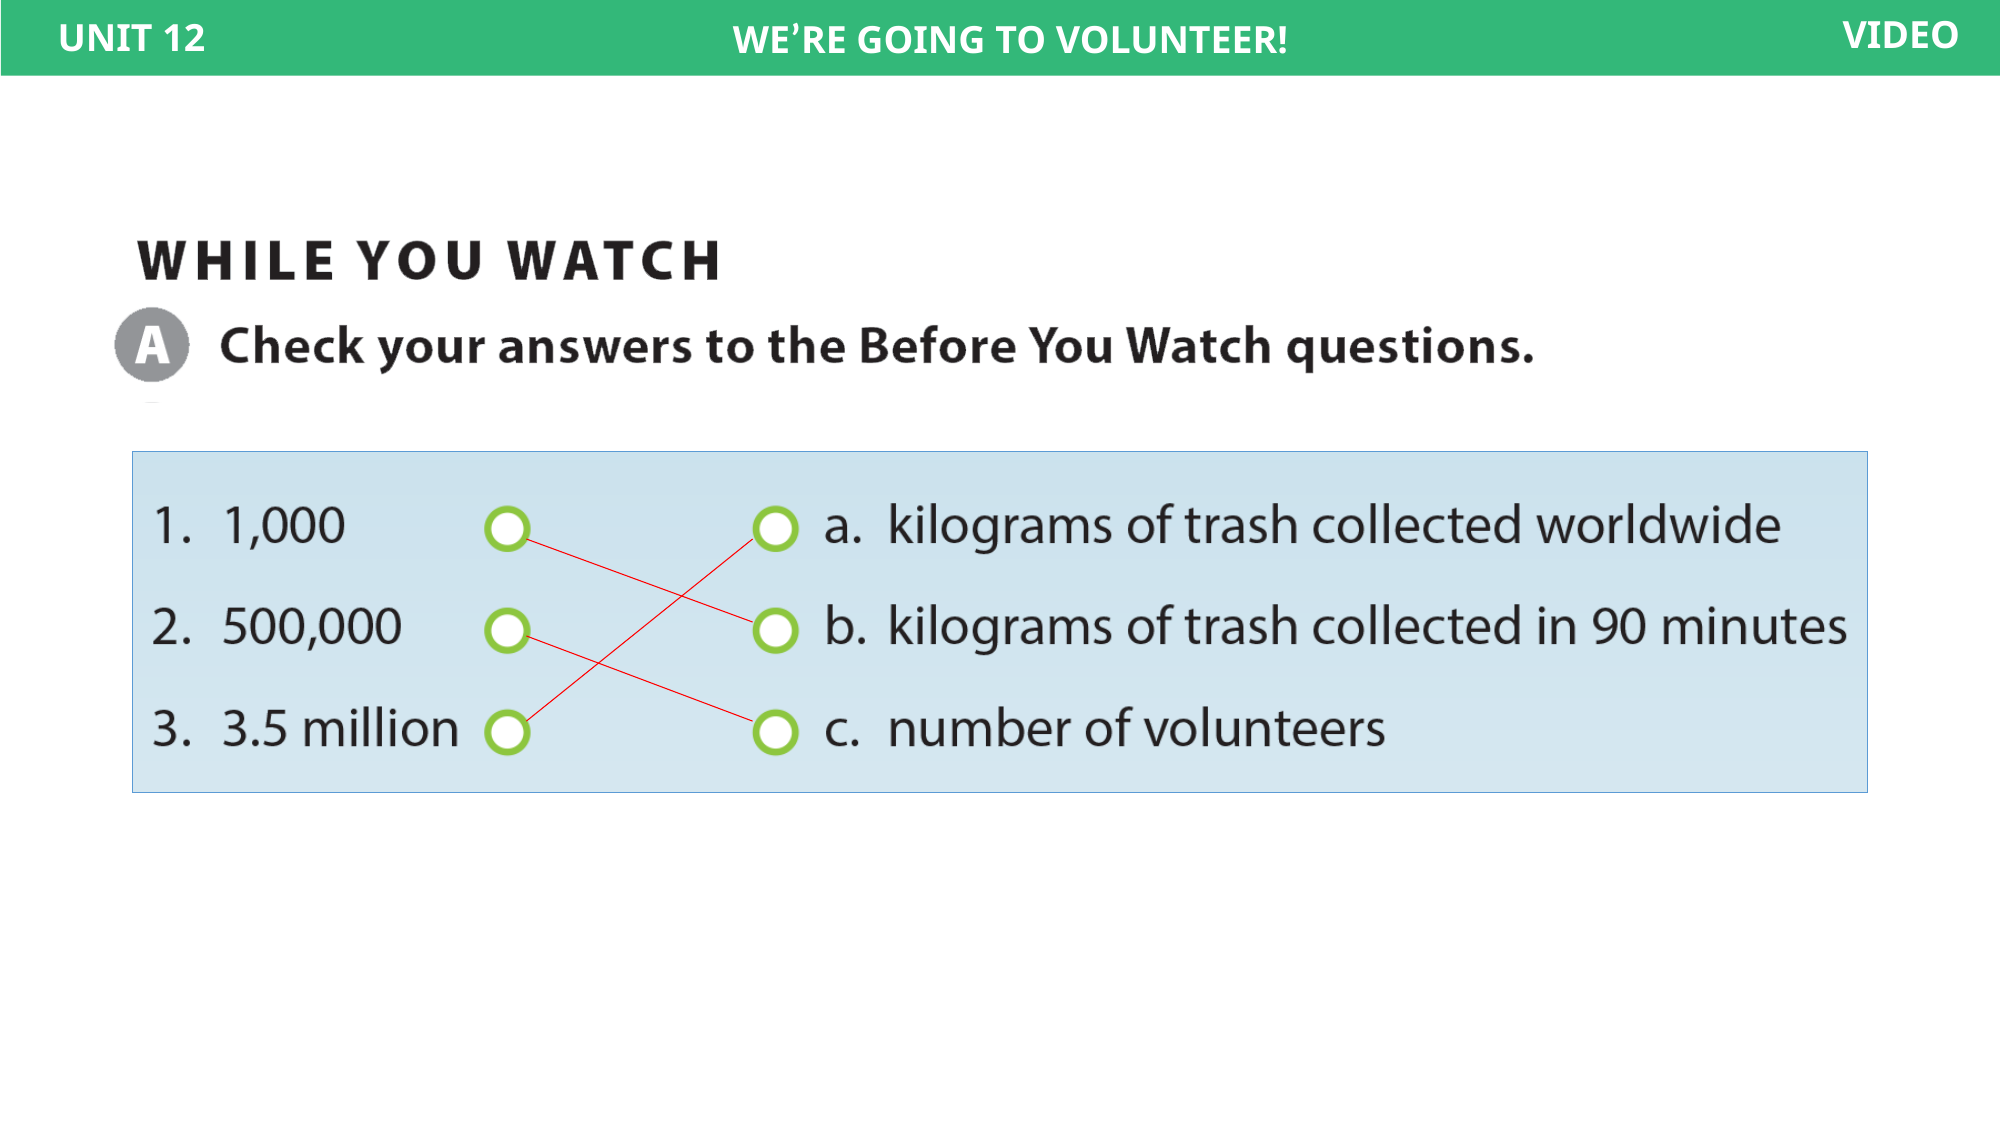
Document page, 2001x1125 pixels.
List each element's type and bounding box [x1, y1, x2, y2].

text_box [0, 0, 2000, 76]
text_box [526, 538, 753, 722]
picture [132, 451, 1868, 793]
picture [78, 216, 1788, 403]
